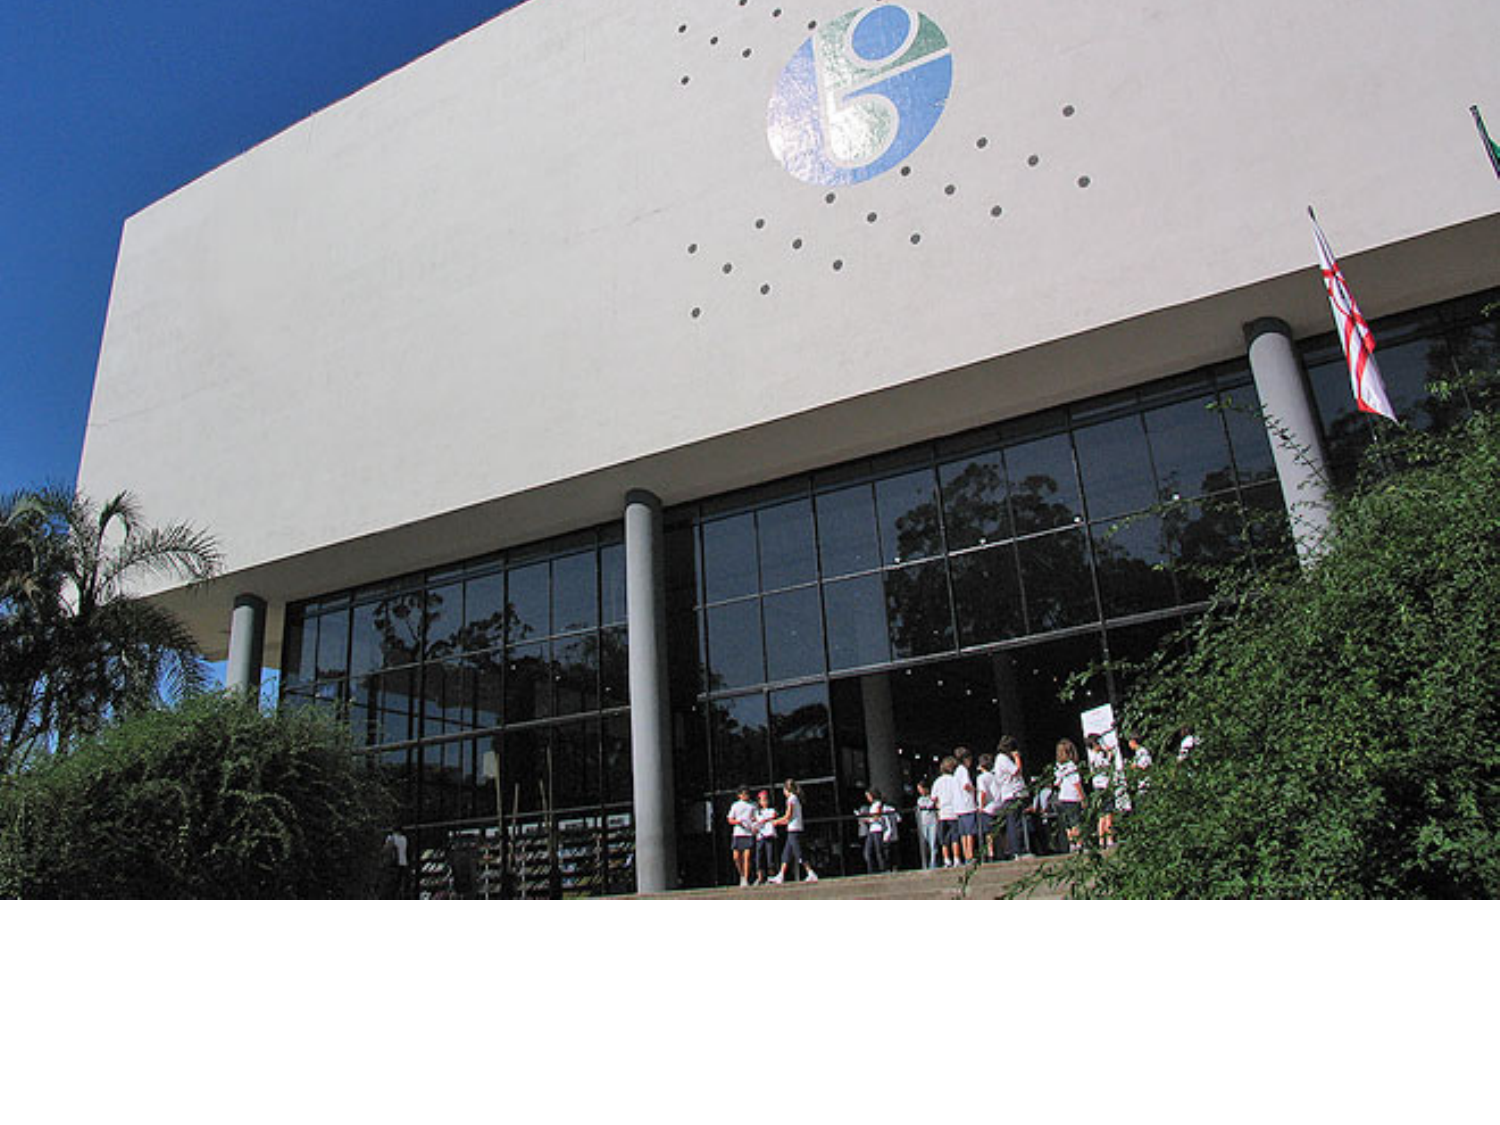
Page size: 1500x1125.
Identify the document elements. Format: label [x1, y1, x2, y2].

picture [0, 0, 1500, 901]
